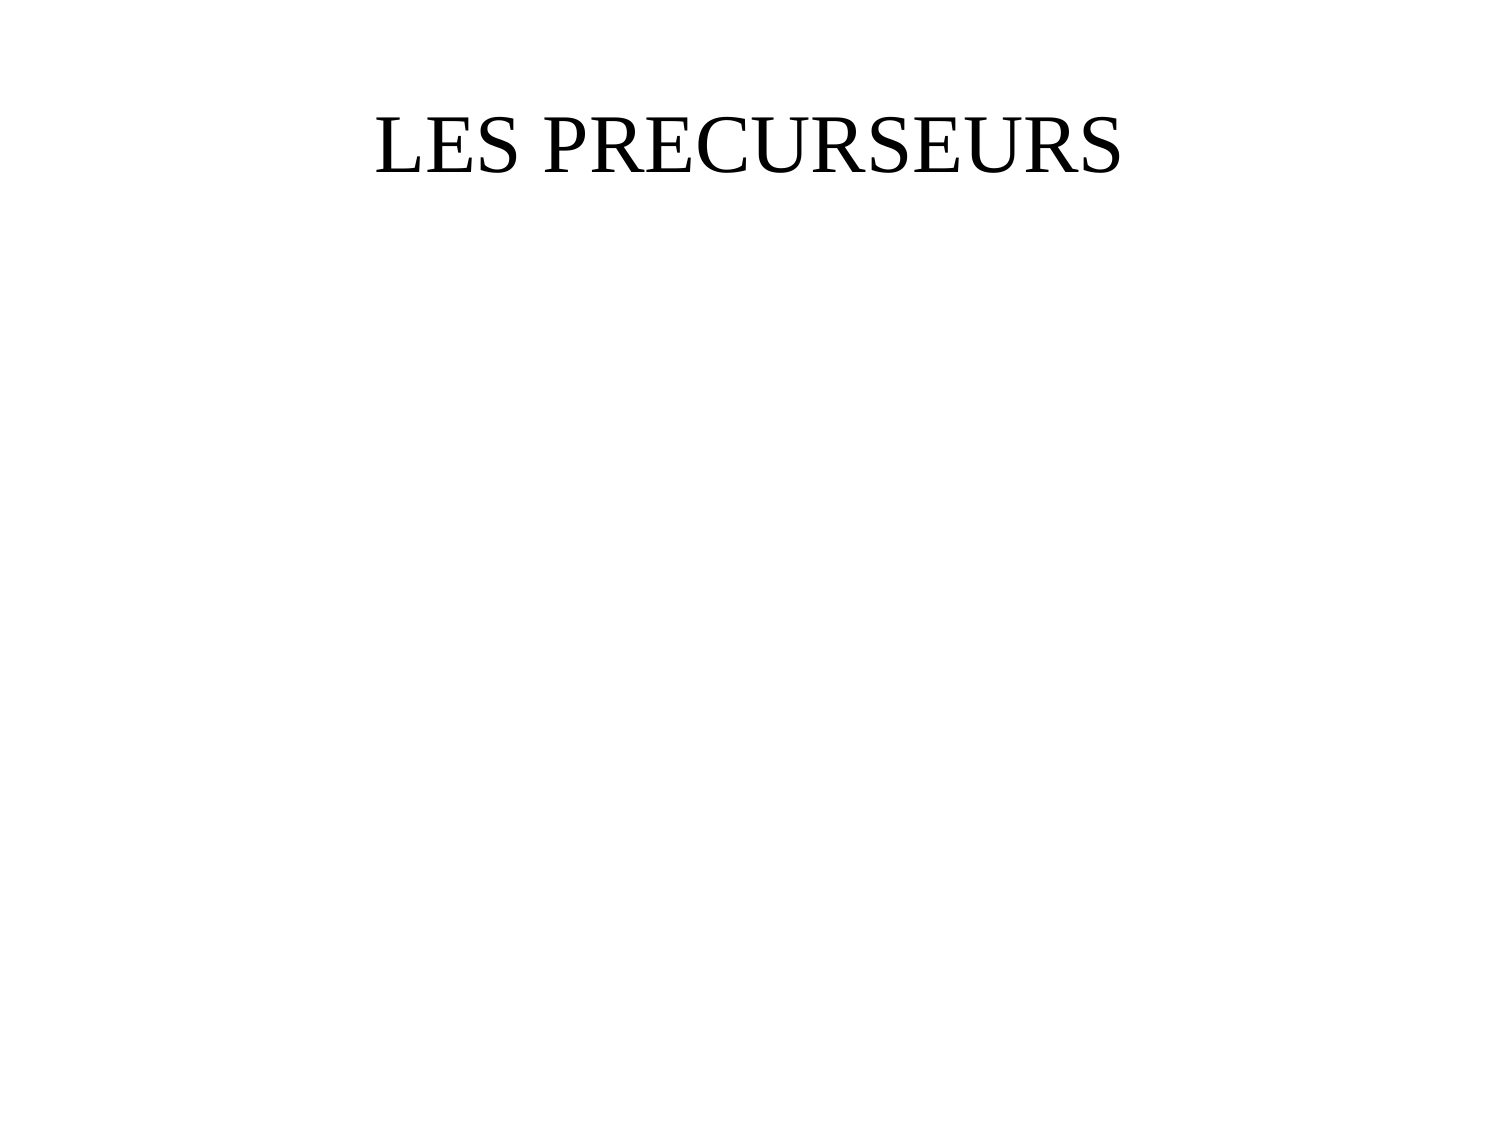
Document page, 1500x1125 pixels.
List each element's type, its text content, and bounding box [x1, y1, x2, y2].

title LES PRECURSEURS [75, 45, 1425, 233]
